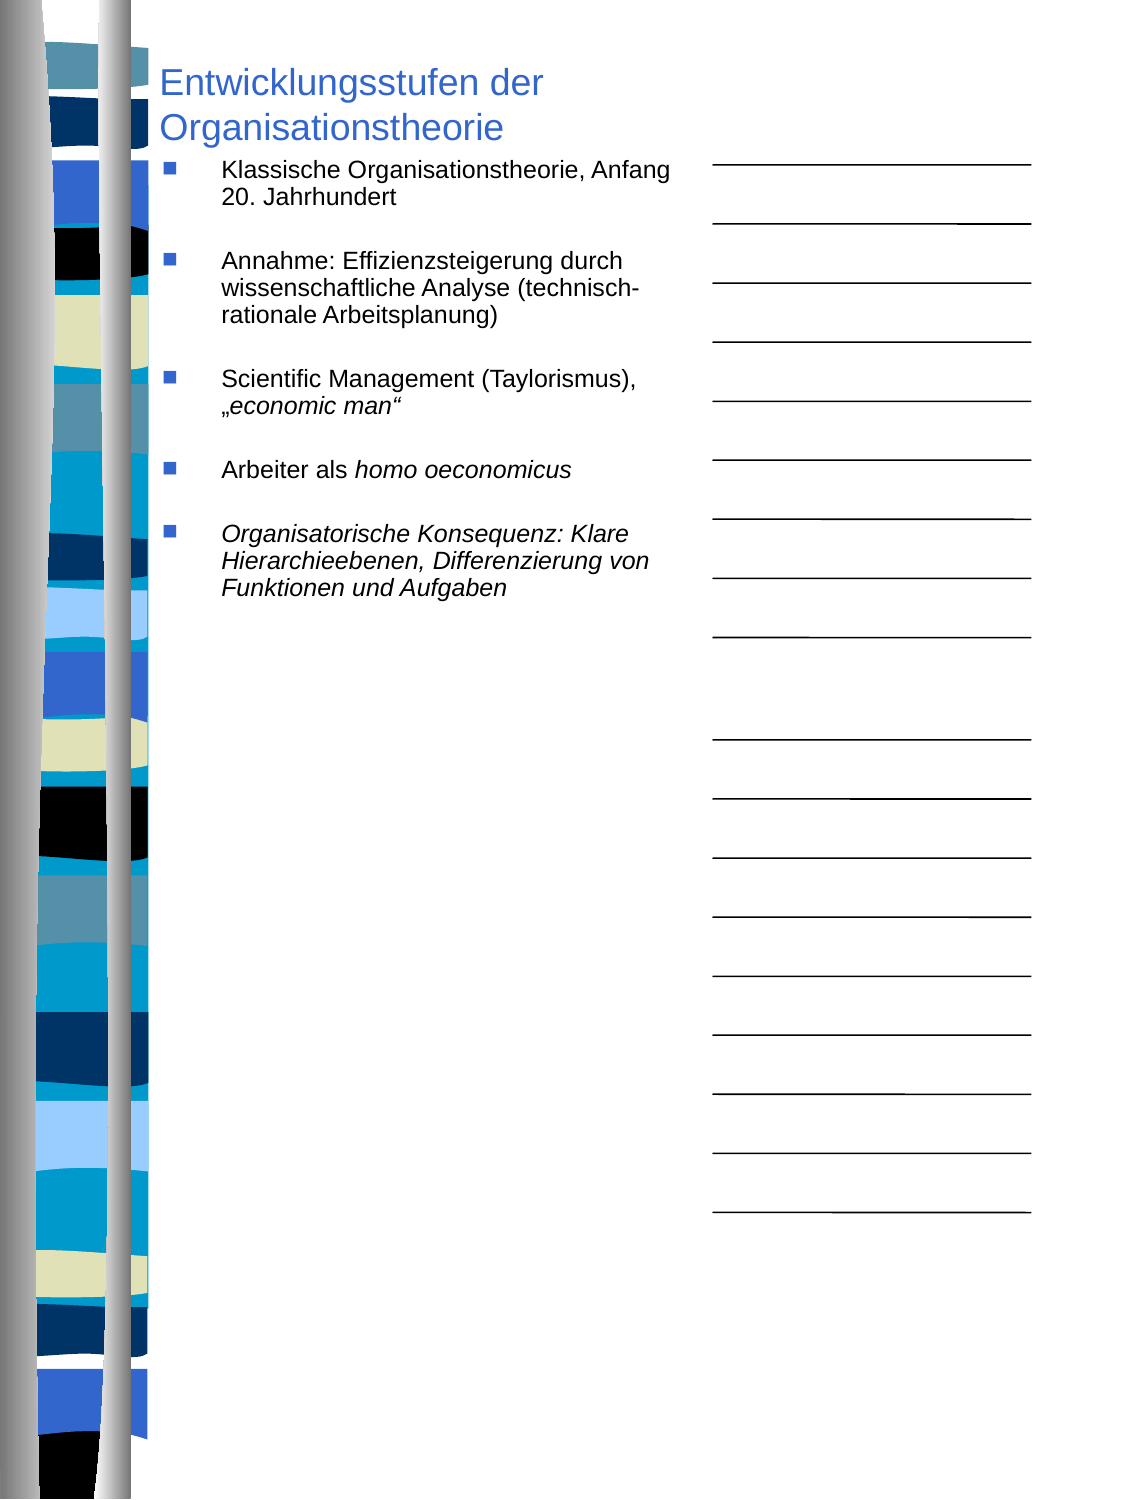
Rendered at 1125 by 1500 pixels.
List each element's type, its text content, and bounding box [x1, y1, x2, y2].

title Entwicklungsstufen der Organisationstheorie [144, 58, 713, 147]
list Klassische Organisationstheorie, Anfang 20. Jahrhundert Annahme: Effizienzsteigerung durch wissenschaftliche Analyse (technisch-rationale Arbeitsplanung) Scientific Management (Taylorismus), „economic man“ Arbeiter als homo oeconomicus Organisatorische Konsequenz: Klare Hierarchieebenen, Differenzierung von Funktionen und Aufgaben [149, 149, 706, 663]
